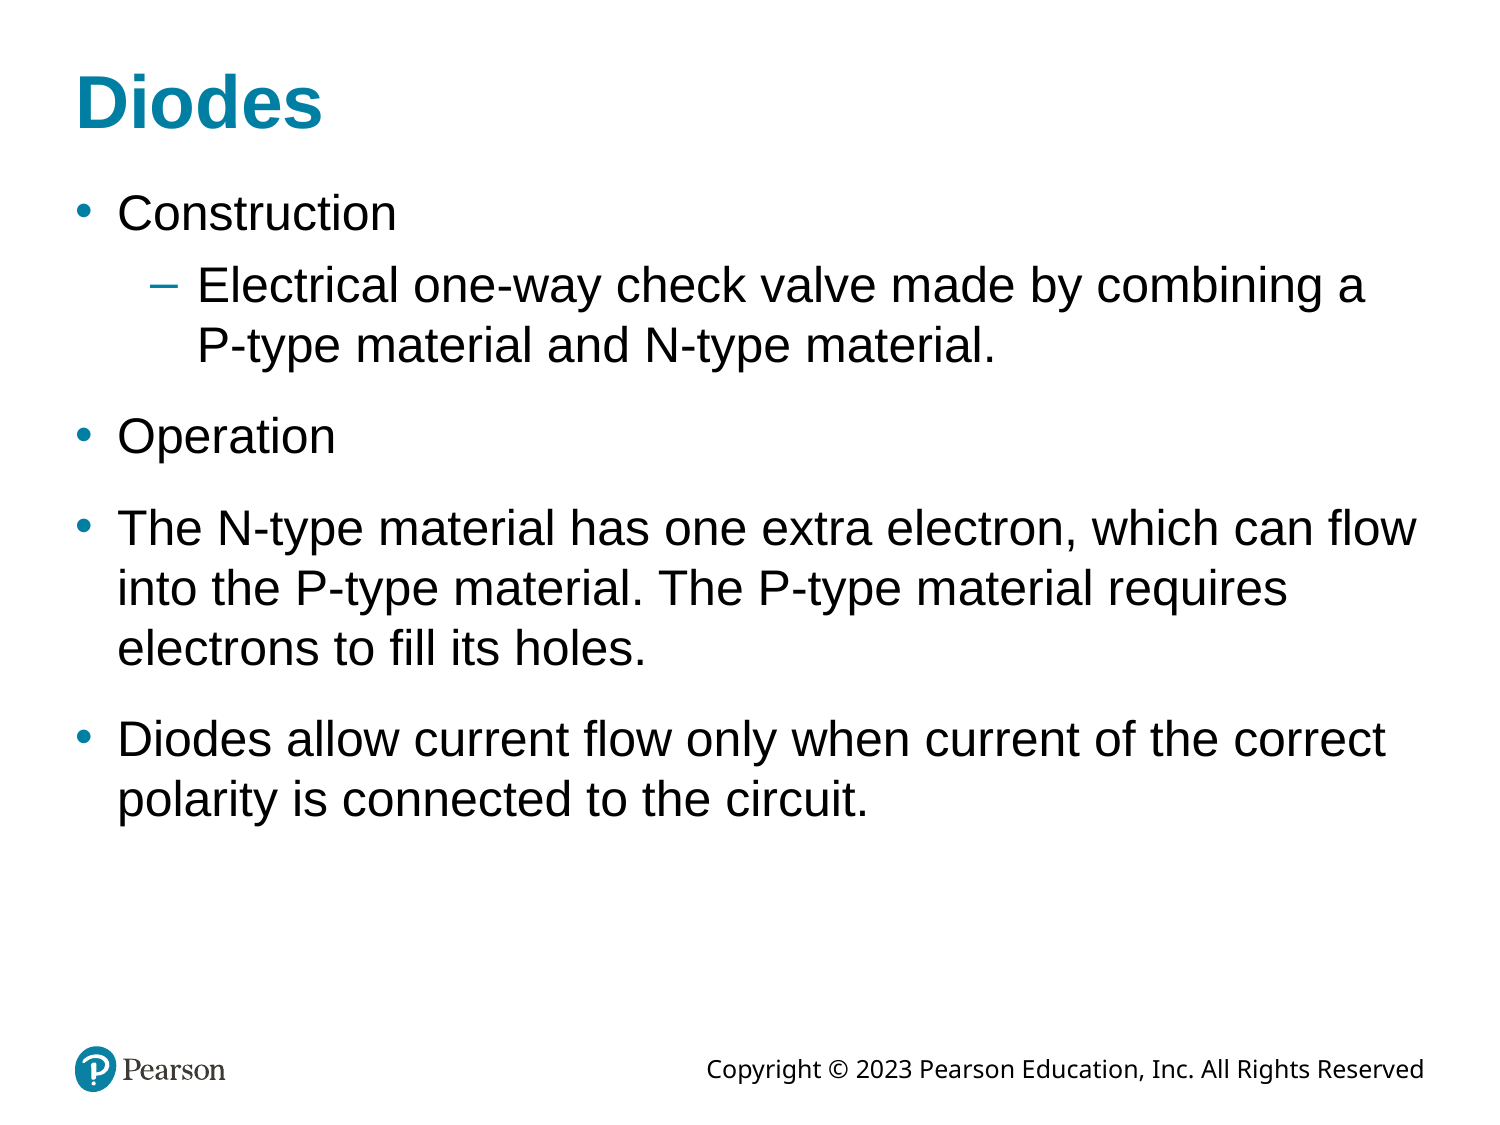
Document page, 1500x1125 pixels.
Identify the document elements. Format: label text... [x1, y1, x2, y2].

title Diodes [75, 45, 1425, 137]
list Construction Electrical one-way check valve made by combining a P-type material and N-type material. Operation The N-type material has one extra electron, which can flow into the P-type material. The P-type material requires electrons to fill its holes. Diodes allow current flow only when current of the correct polarity is connected to the circuit. [75, 172, 1425, 825]
